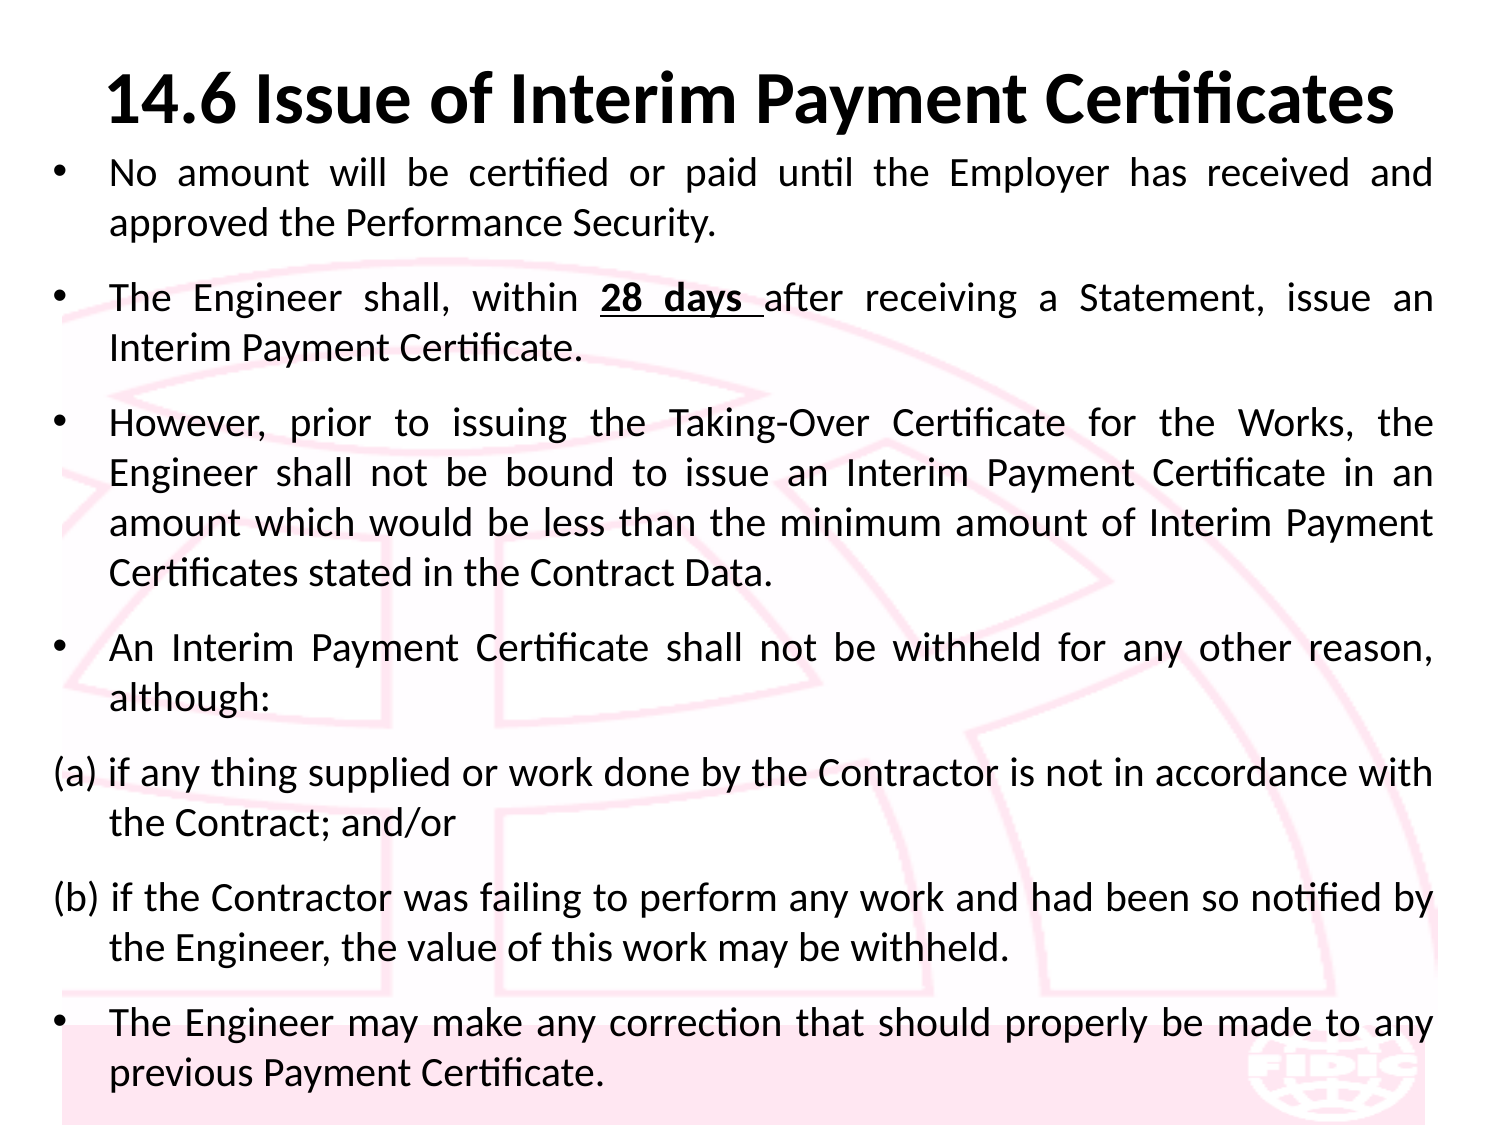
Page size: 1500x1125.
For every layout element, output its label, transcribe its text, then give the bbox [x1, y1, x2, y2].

list No amount will be certified or paid until the Employer has received and approved the Performance Security. The Engineer shall, within 28 days after receiving a Statement, issue an Interim Payment Certificate. However, prior to issuing the Taking-Over Certificate for the Works, the Engineer shall not be bound to issue an Interim Payment Certificate in an amount which would be less than the minimum amount of Interim Payment Certificates stated in the Contract Data. An Interim Payment Certificate shall not be withheld for any other reason, although: (a) if any thing supplied or work done by the Contractor is not in accordance with the Contract; and/or (b) if the Contractor was failing to perform any work and had been so notified by the Engineer, the value of this work may be withheld. The Engineer may make any correction that should properly be made to any previous Payment Certificate. [37, 137, 1450, 1100]
title 14.6 Issue of Interim Payment Certificates [0, 0, 1500, 188]
